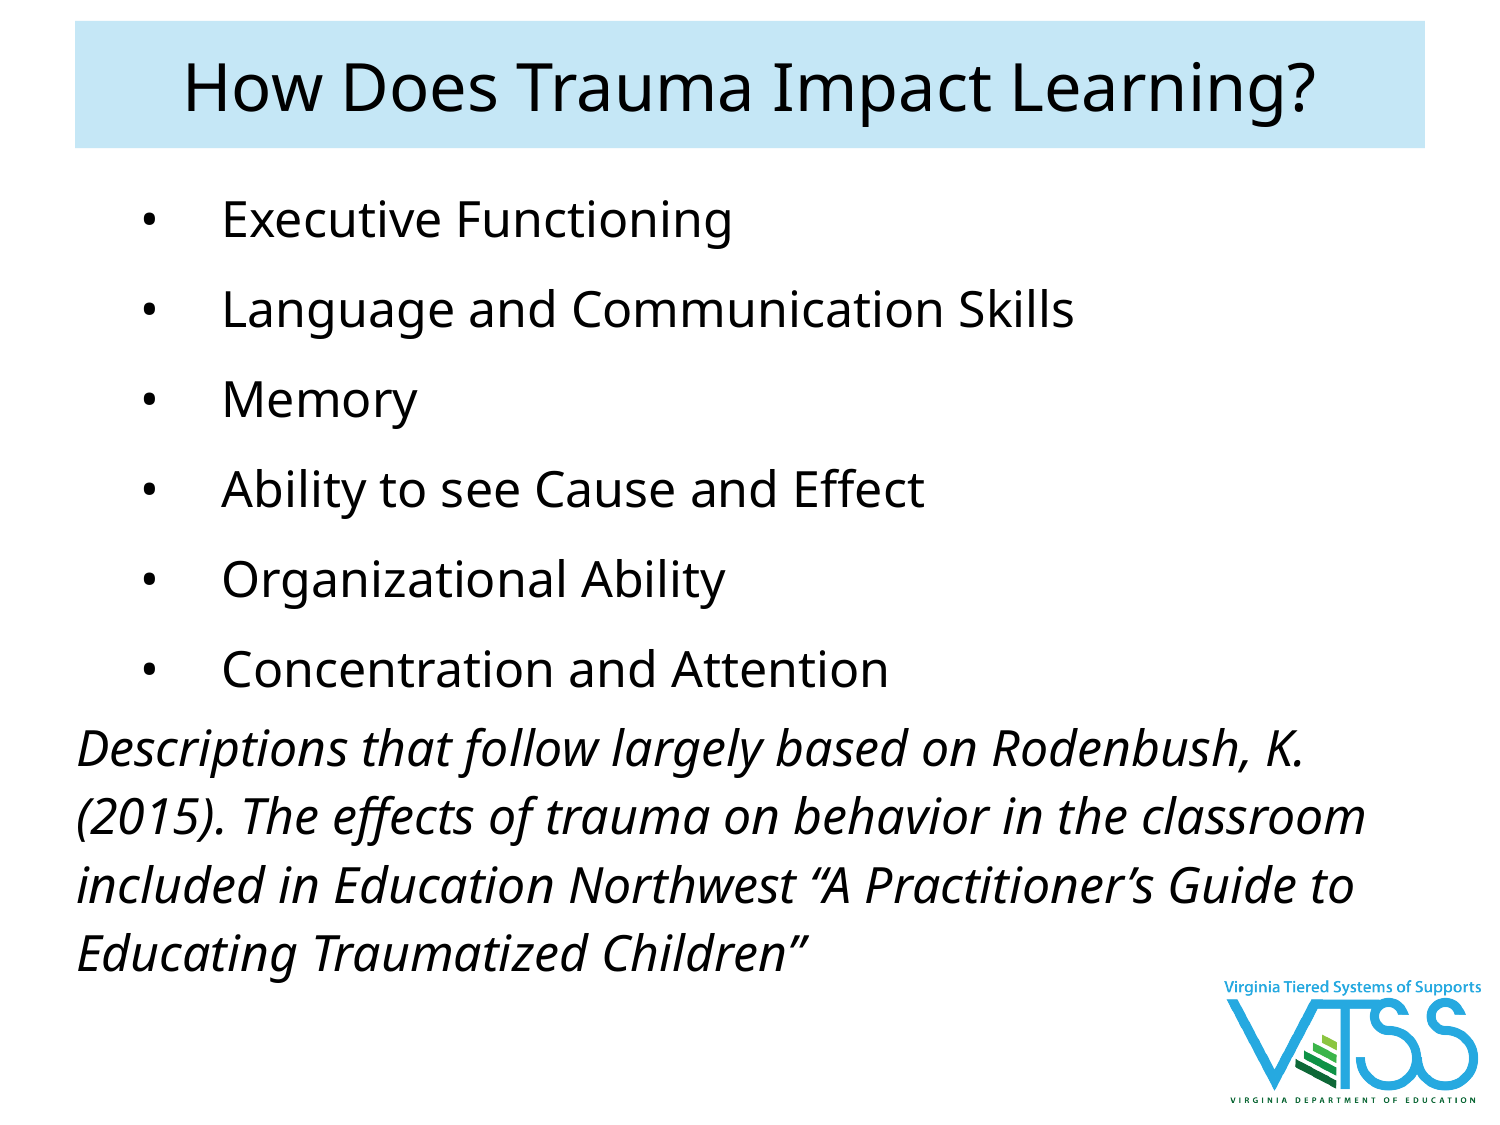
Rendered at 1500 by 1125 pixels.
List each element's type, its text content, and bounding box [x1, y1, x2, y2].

text_box Descriptions that follow largely based on Rodenbush, K. (2015). The effects of trauma on behavior in the classroom included in Education Northwest “A Practitioner’s Guide to Educating Traumatized Children” [61, 700, 1425, 839]
picture [1224, 980, 1481, 1103]
text_box Executive Functioning Language and Communication Skills Memory Ability to see Cause and Effect Organizational Ability Concentration and Attention [112, 142, 1319, 687]
title How Does Trauma Impact Learning? [75, 20, 1425, 149]
